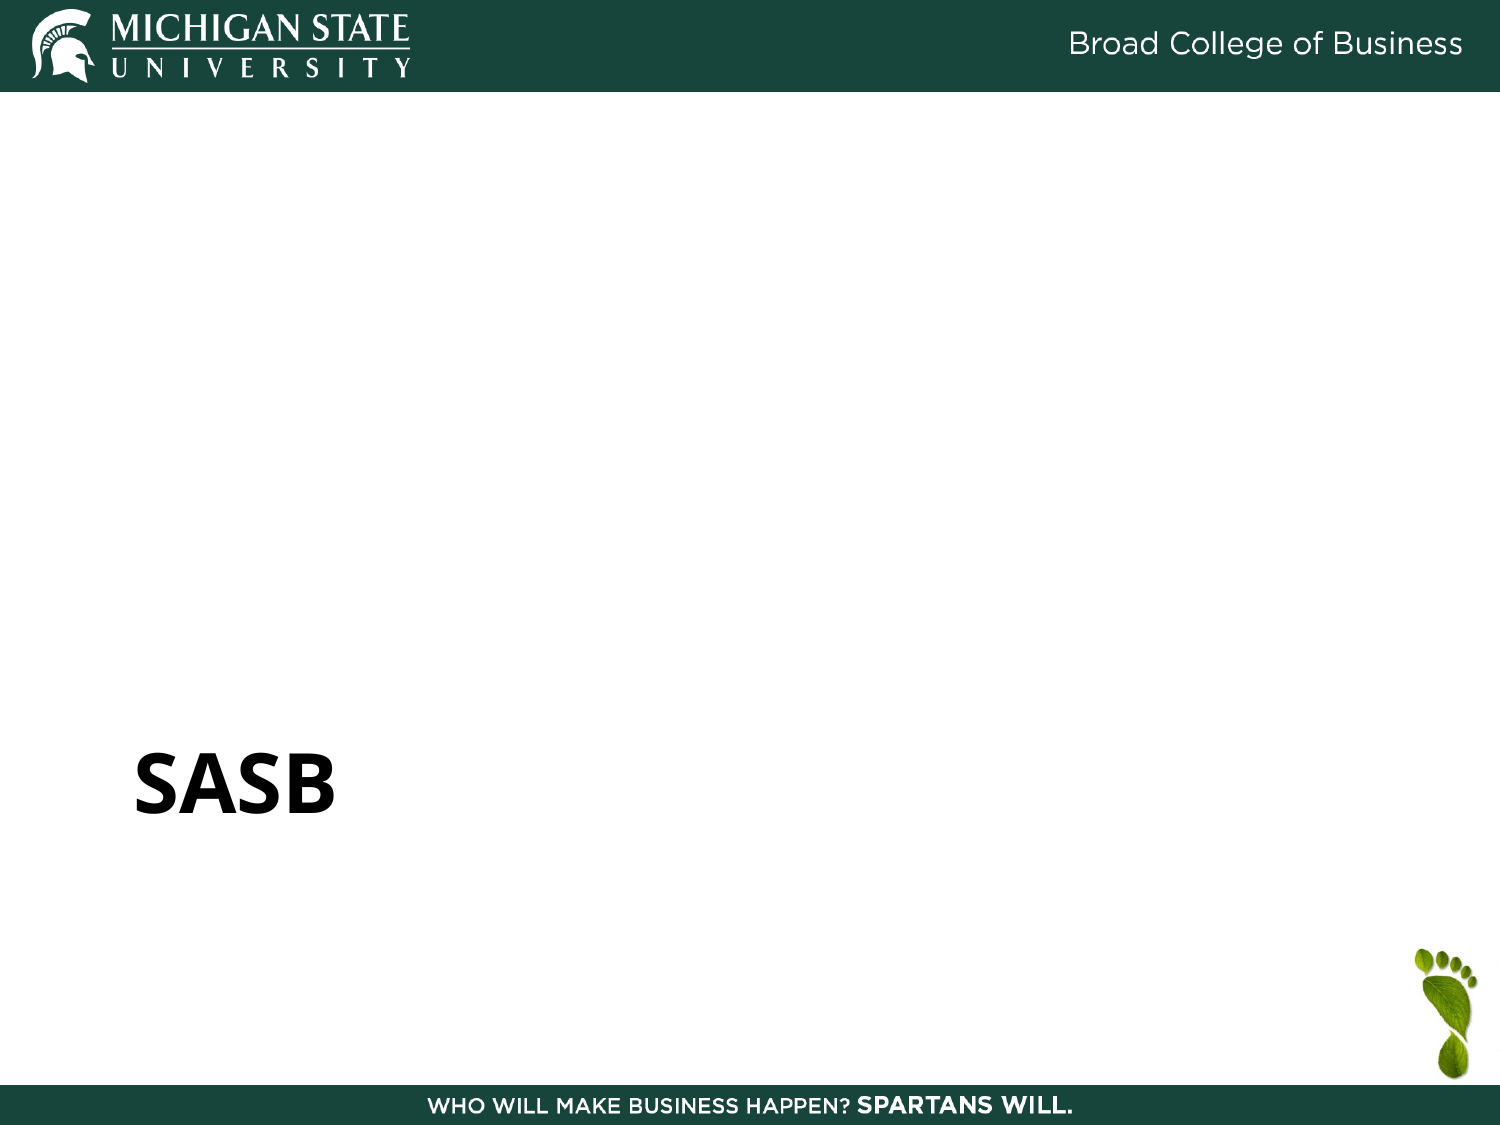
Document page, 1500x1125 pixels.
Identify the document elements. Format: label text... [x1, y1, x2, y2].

picture [0, 1085, 1500, 1125]
title SASB [118, 722, 1394, 947]
picture [0, 0, 1500, 92]
picture [1397, 948, 1500, 1083]
